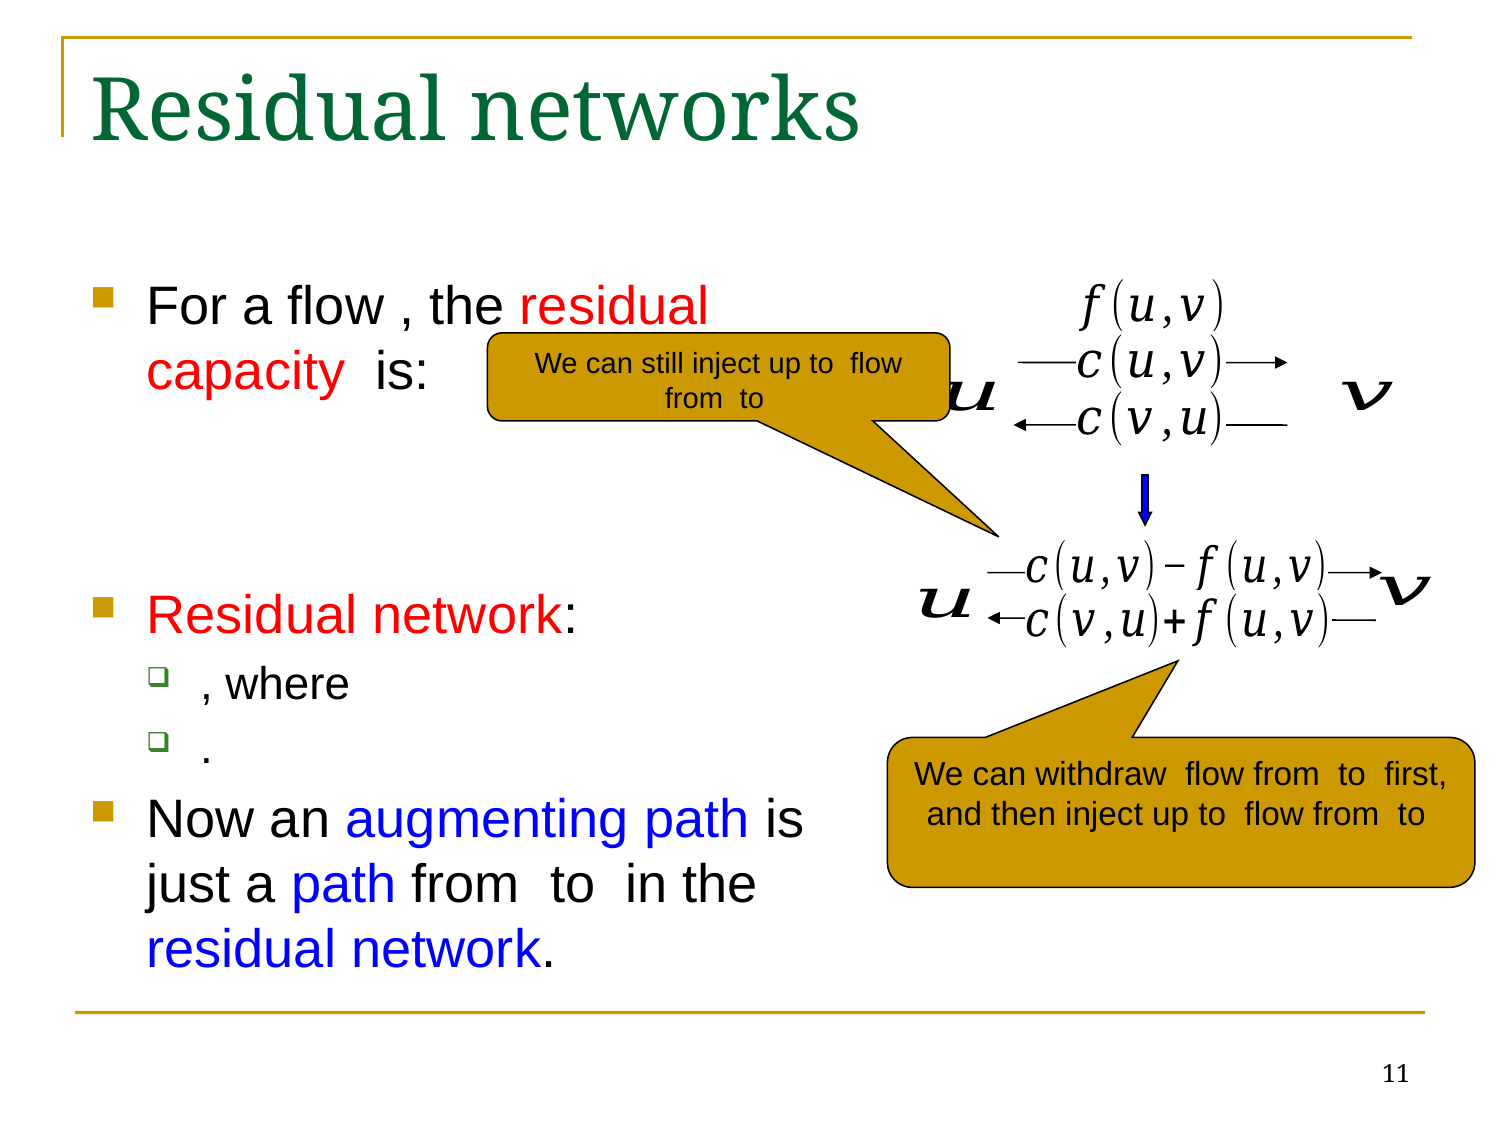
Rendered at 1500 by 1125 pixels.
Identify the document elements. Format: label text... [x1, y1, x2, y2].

text_box [1138, 474, 1152, 526]
slide_number 11 [1074, 1024, 1425, 1100]
text_box [1328, 566, 1383, 579]
text_box [1013, 418, 1076, 432]
text_box [1226, 356, 1288, 369]
title Residual networks [75, 45, 1425, 233]
text_box [987, 611, 1025, 625]
